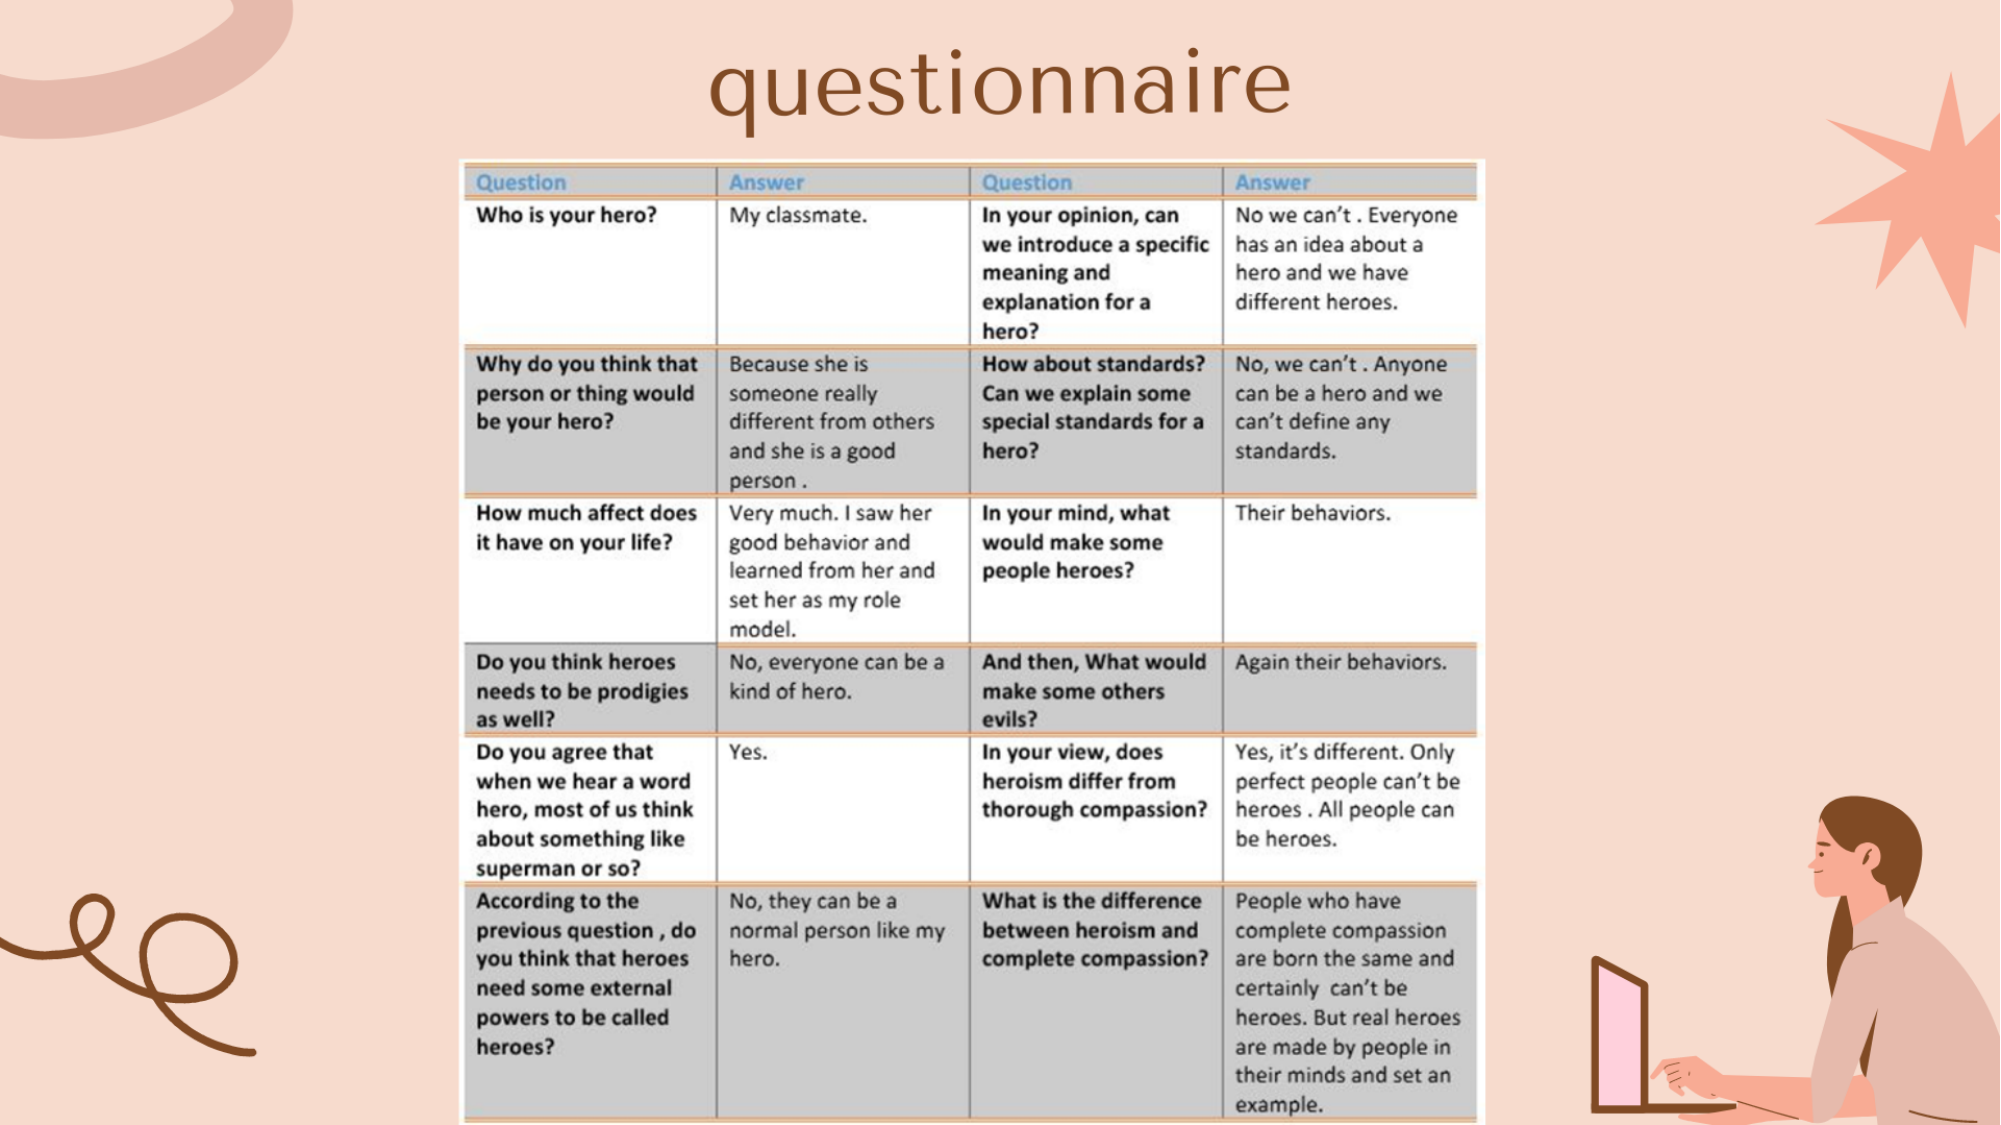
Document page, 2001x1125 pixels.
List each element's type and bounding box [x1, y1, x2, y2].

list [0, 0, 2000, 1125]
